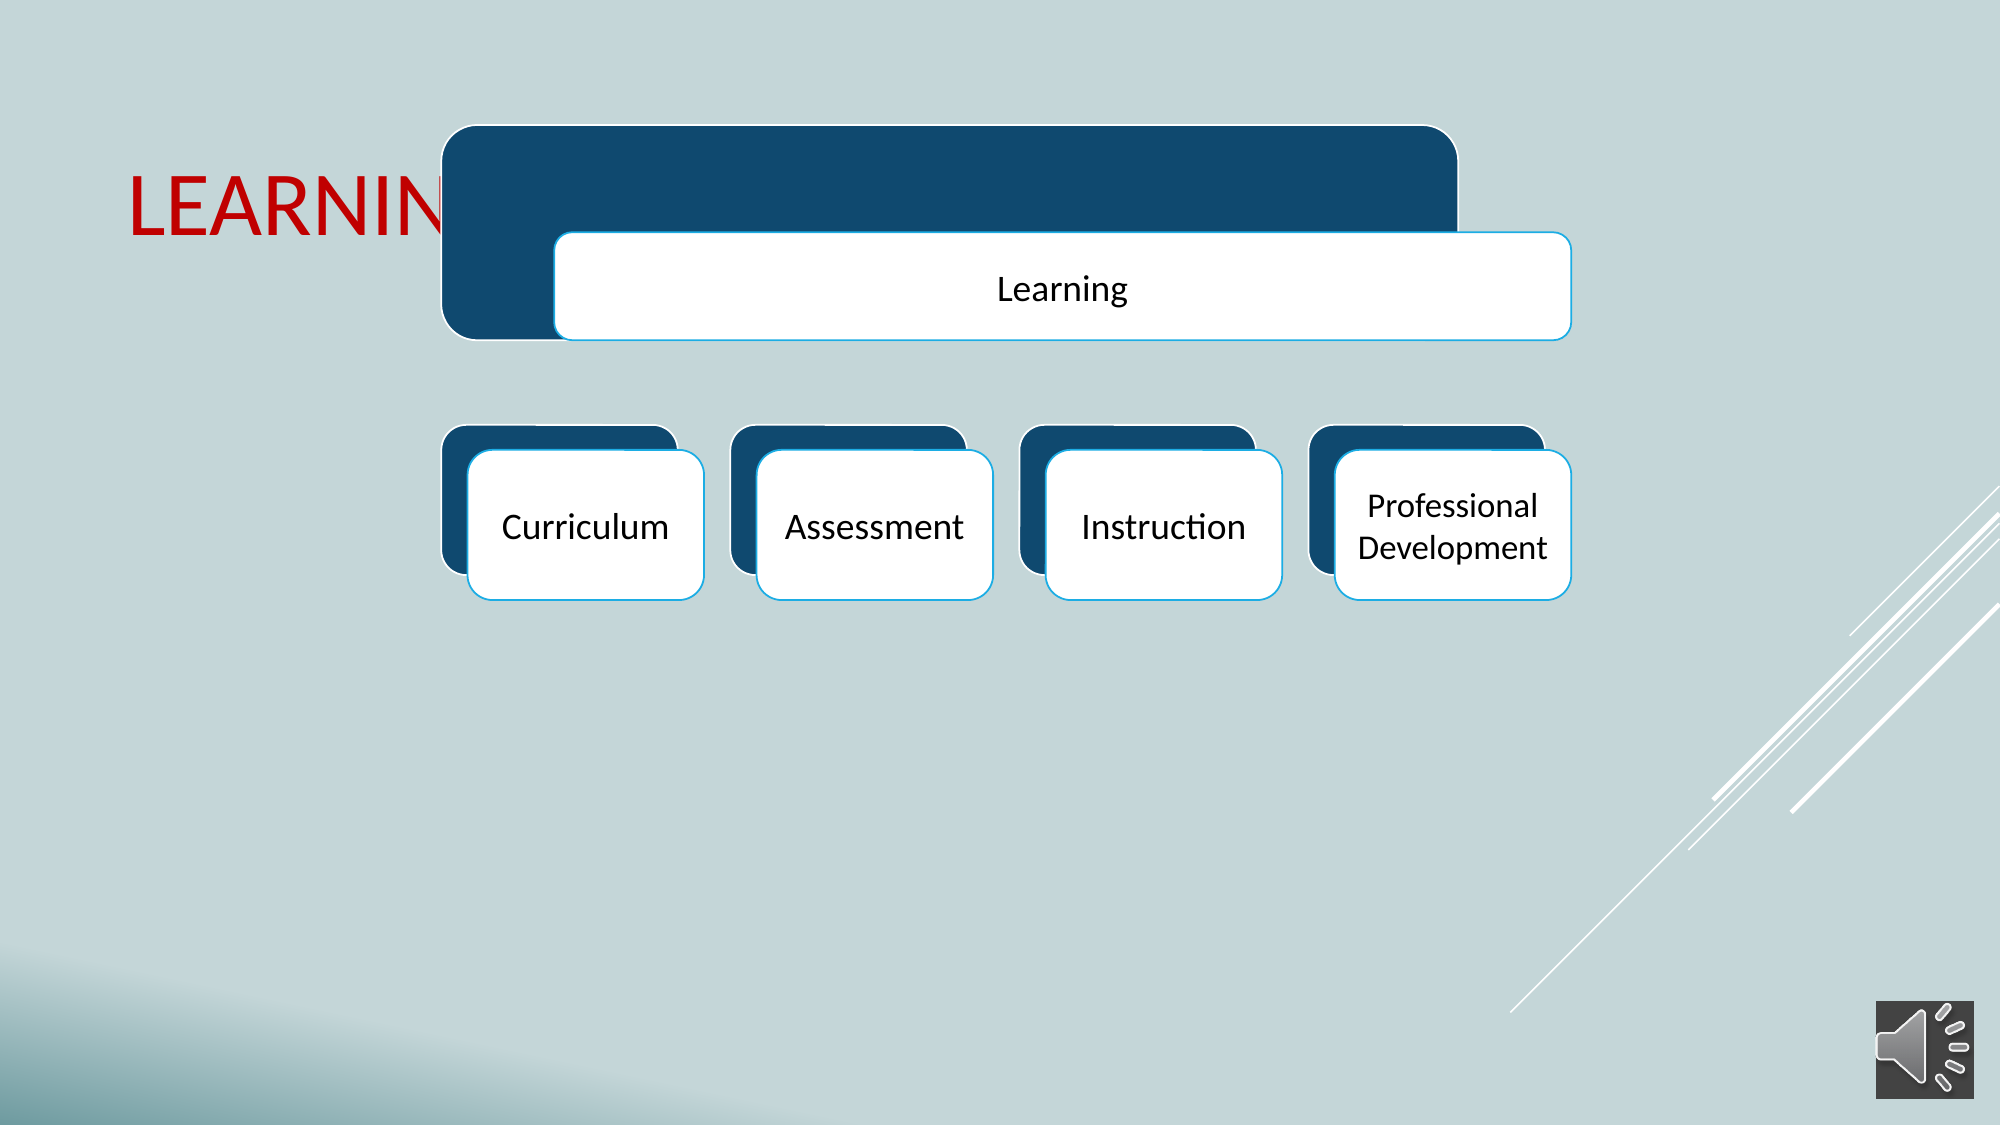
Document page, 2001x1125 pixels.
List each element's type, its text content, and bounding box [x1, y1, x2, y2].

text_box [299, 124, 1713, 901]
picture [1874, 999, 1976, 1101]
title Learning [112, 75, 1513, 323]
